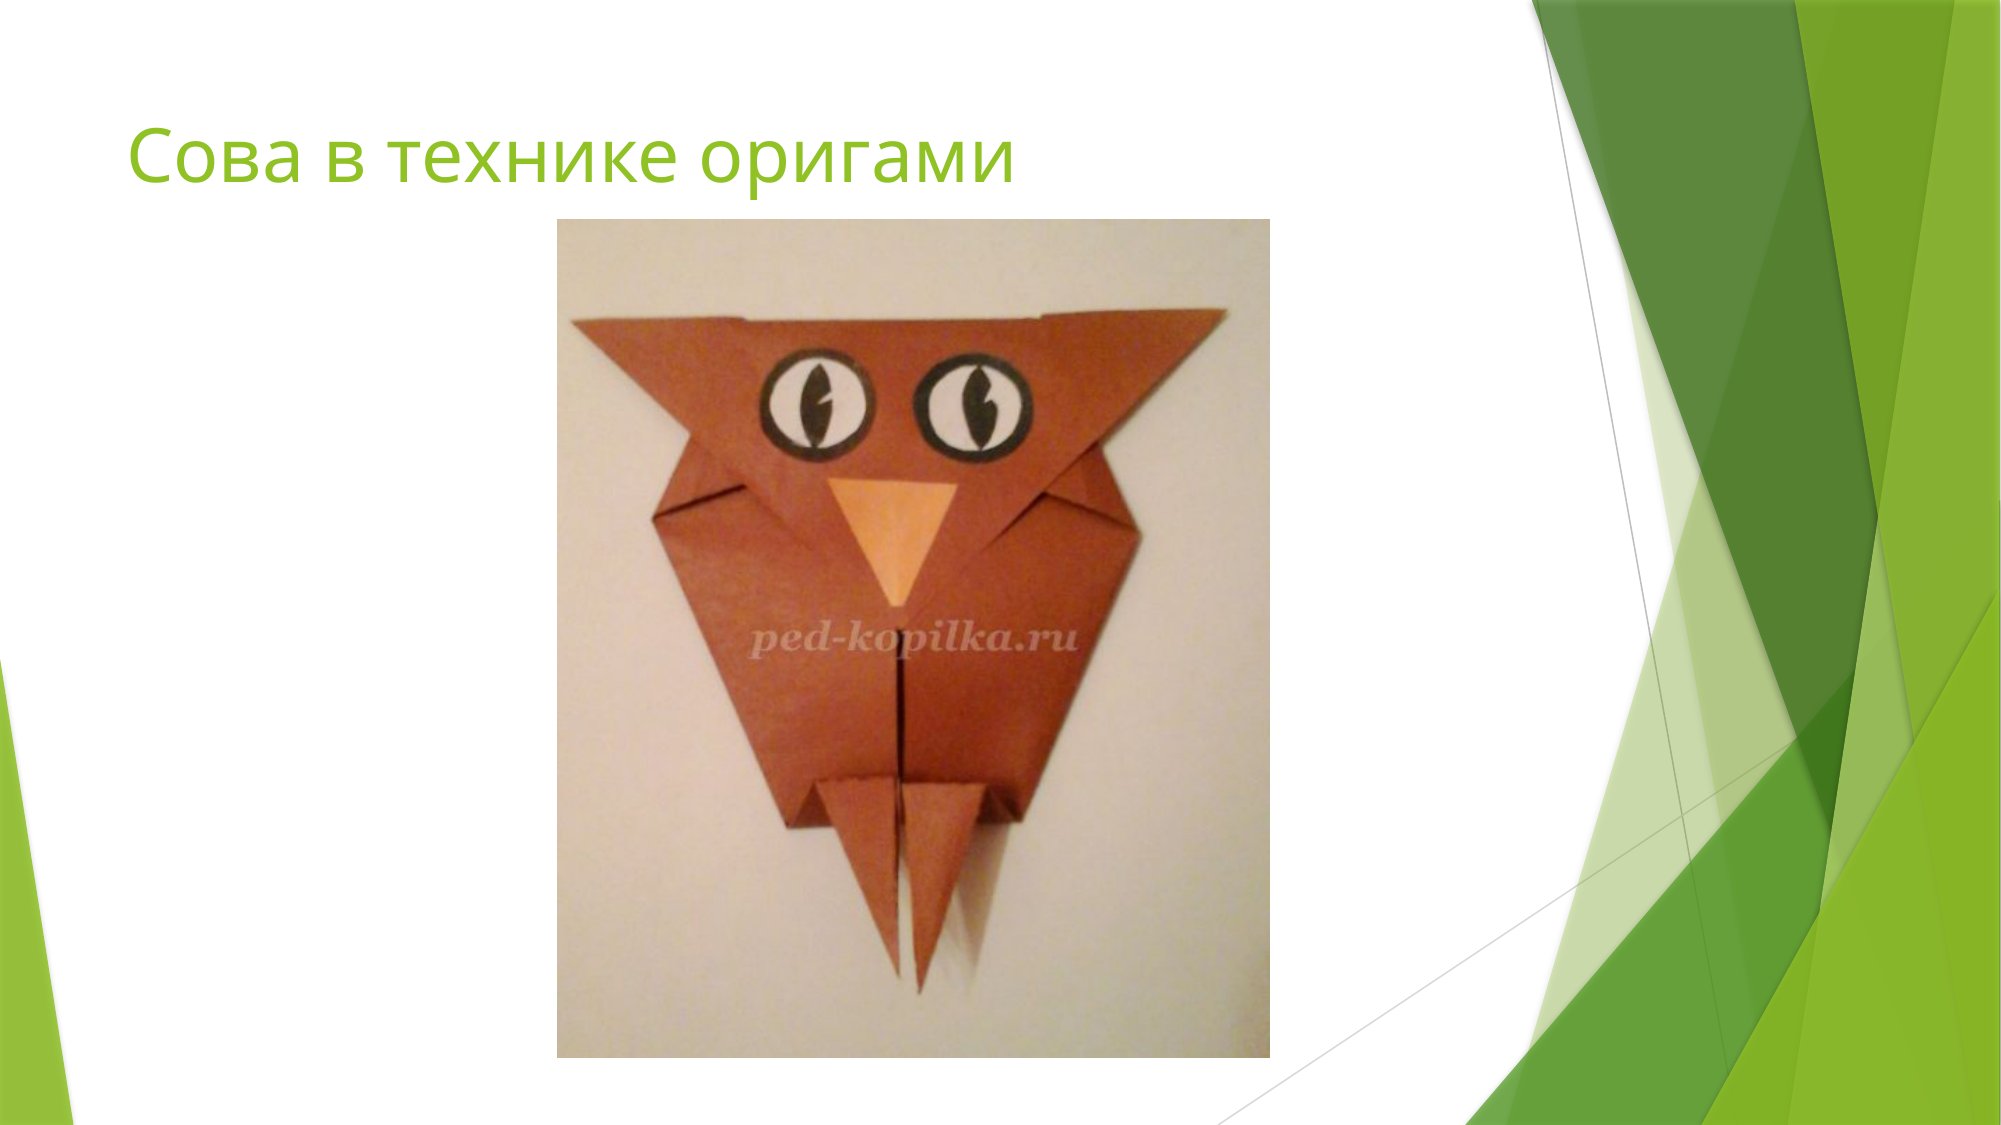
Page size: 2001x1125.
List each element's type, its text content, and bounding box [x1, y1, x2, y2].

title Сова в технике оригами [111, 99, 1522, 317]
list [557, 219, 1271, 1059]
